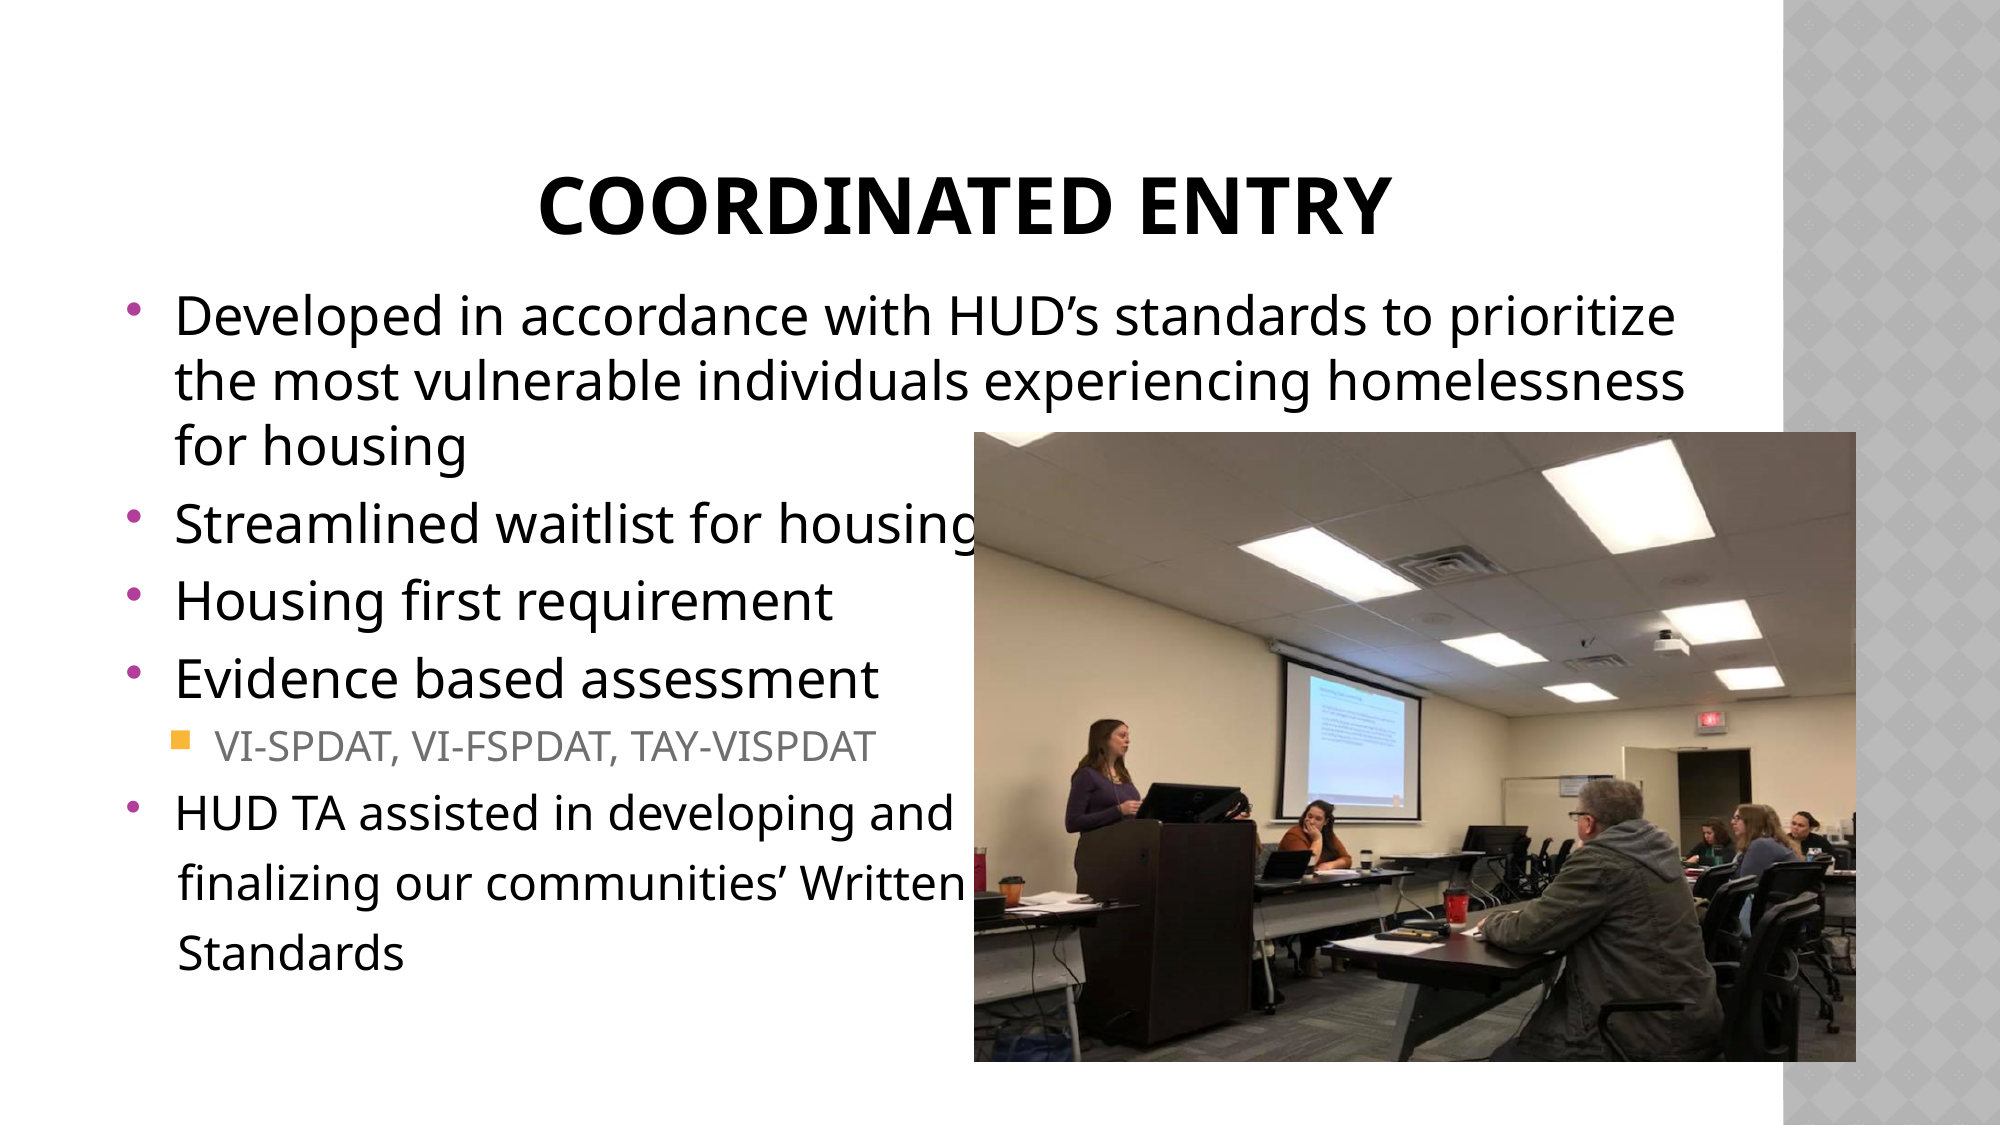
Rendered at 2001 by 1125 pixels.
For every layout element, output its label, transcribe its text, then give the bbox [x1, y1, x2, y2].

picture [974, 432, 1857, 1062]
title Coordinated Entry [112, 61, 1818, 250]
list Developed in accordance with HUD’s standards to prioritize the most vulnerable individuals experiencing homelessness for housing Streamlined waitlist for housing Housing first requirement Evidence based assessment VI-SPDAT, VI-FSPDAT, TAY-VISPDAT HUD TA assisted in developing and finalizing our communities’ Written Standards [112, 273, 1772, 1062]
